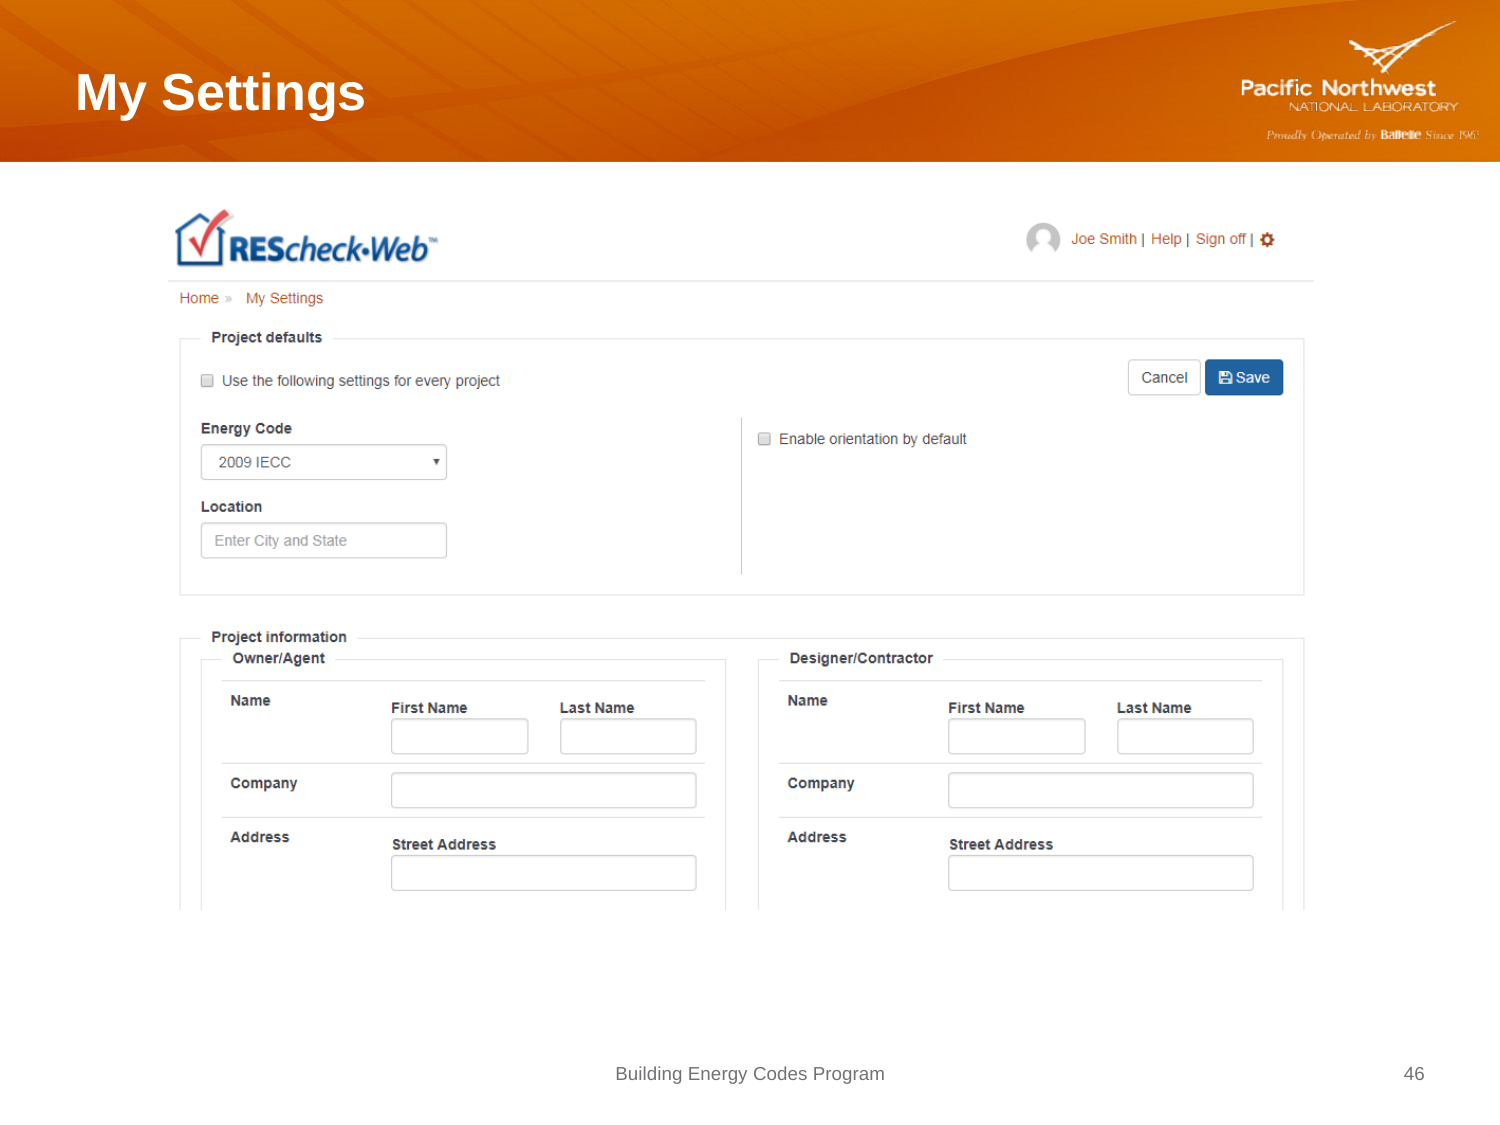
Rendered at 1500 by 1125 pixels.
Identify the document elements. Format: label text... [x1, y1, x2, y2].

footer Building Energy Codes Program [512, 1042, 988, 1103]
picture [0, 0, 1500, 161]
picture [167, 208, 1315, 910]
slide_number 46 [1074, 1042, 1425, 1103]
title My Settings [75, 58, 1163, 161]
